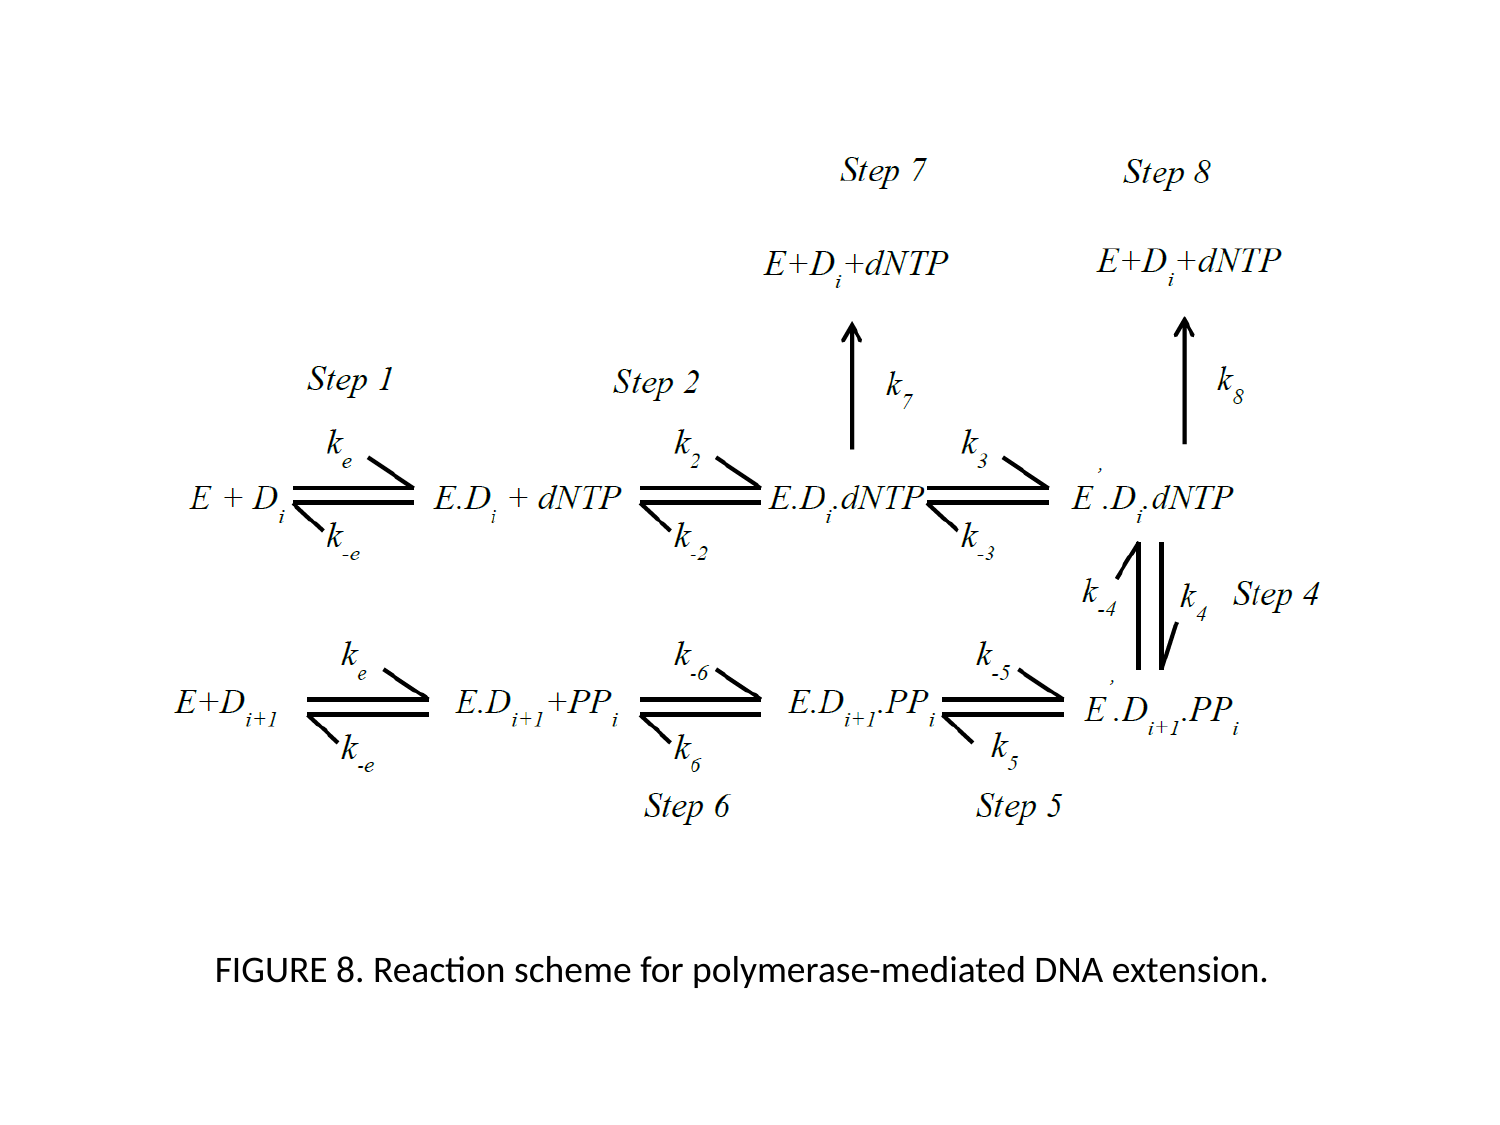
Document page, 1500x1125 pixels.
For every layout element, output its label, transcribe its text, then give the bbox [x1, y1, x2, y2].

text_box FIGURE 8. Reaction scheme for polymerase-mediated DNA extension. [200, 937, 1350, 998]
picture [129, 112, 1389, 863]
